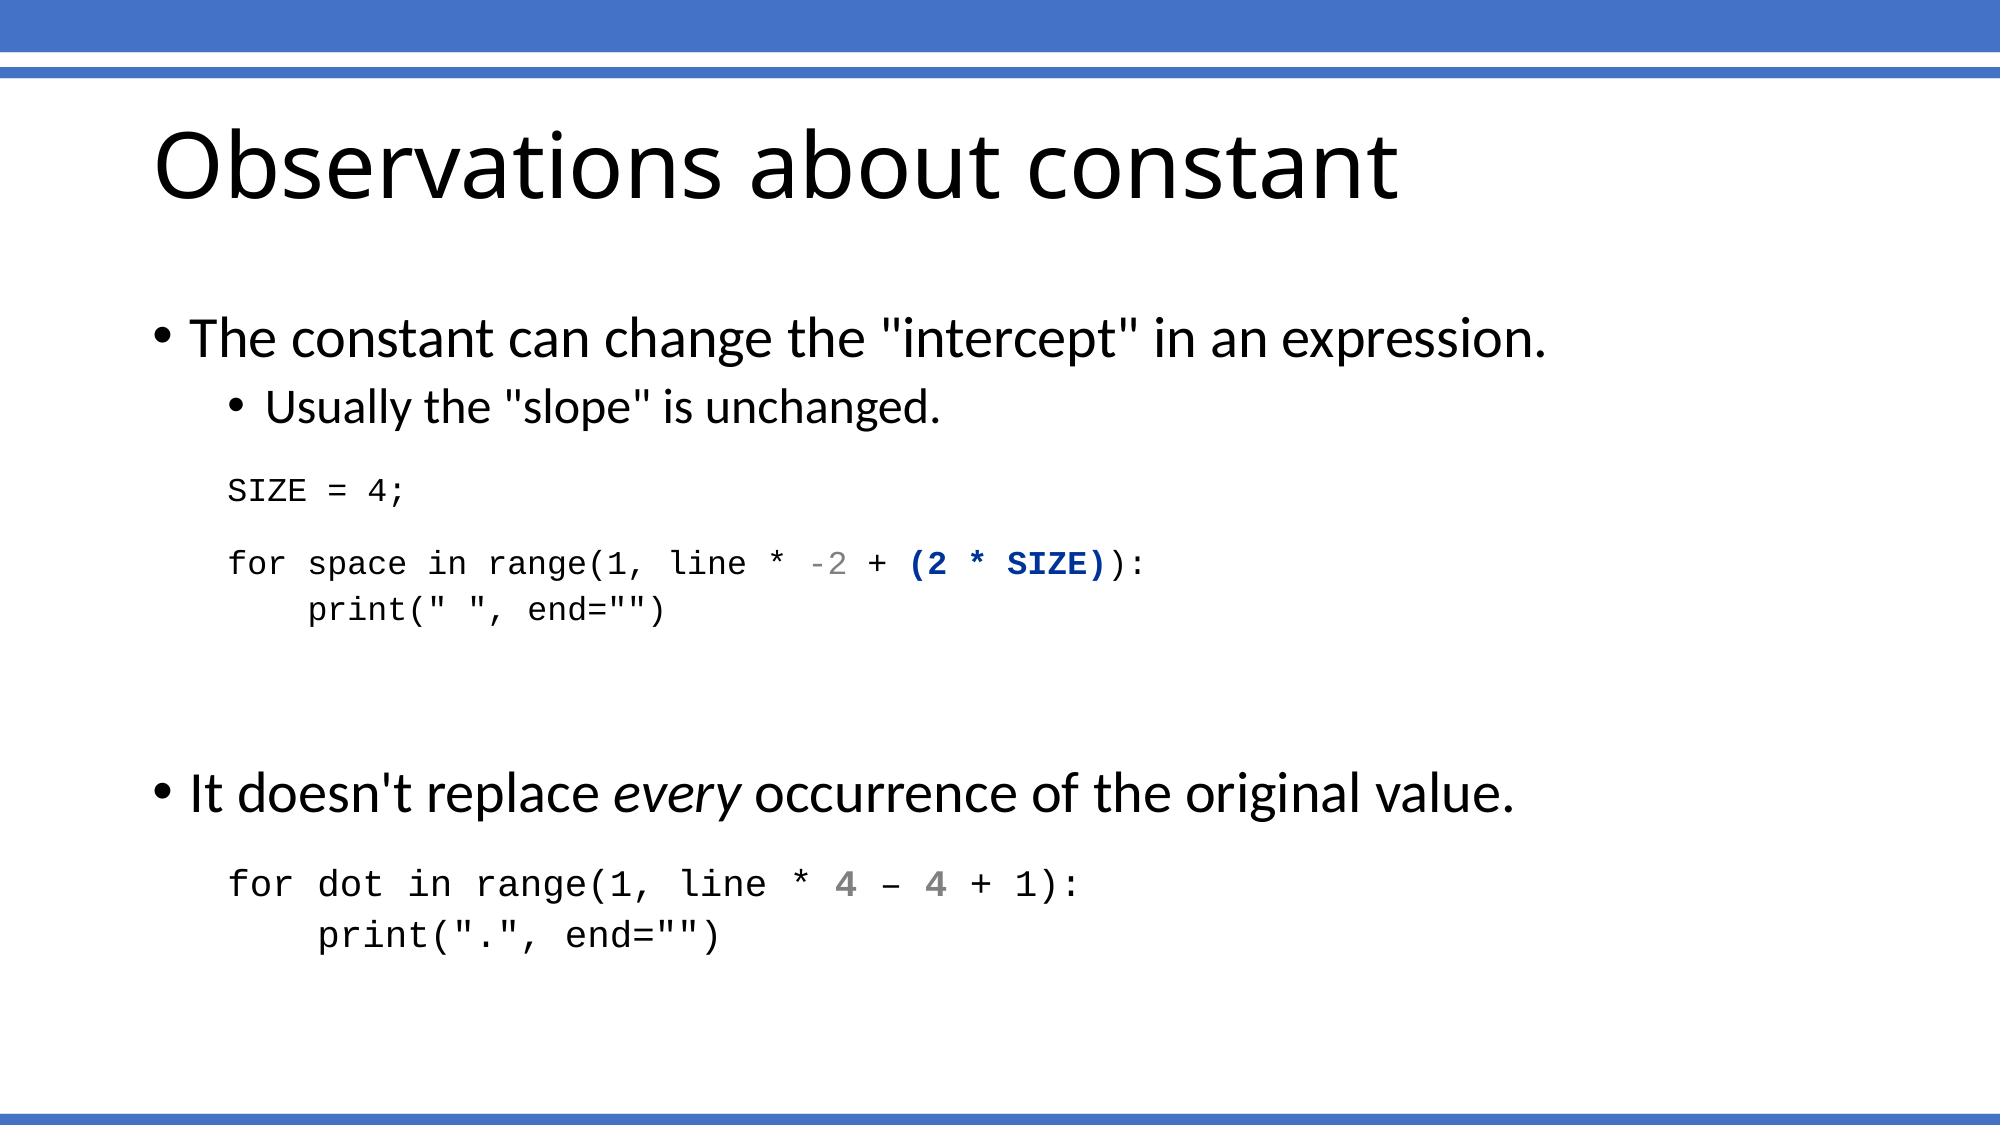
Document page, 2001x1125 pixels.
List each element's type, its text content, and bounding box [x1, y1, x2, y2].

list The constant can change the "intercept" in an expression. Usually the "slope" is unchanged. SIZE = 4; for space in range(1, line * -2 + (2 * SIZE)): print(" ", end="") It doesn't replace every occurrence of the original value. for dot in range(1, line * 4 – 4 + 1): print(".", end="") [137, 299, 1863, 1014]
title Observations about constant [137, 59, 1863, 278]
